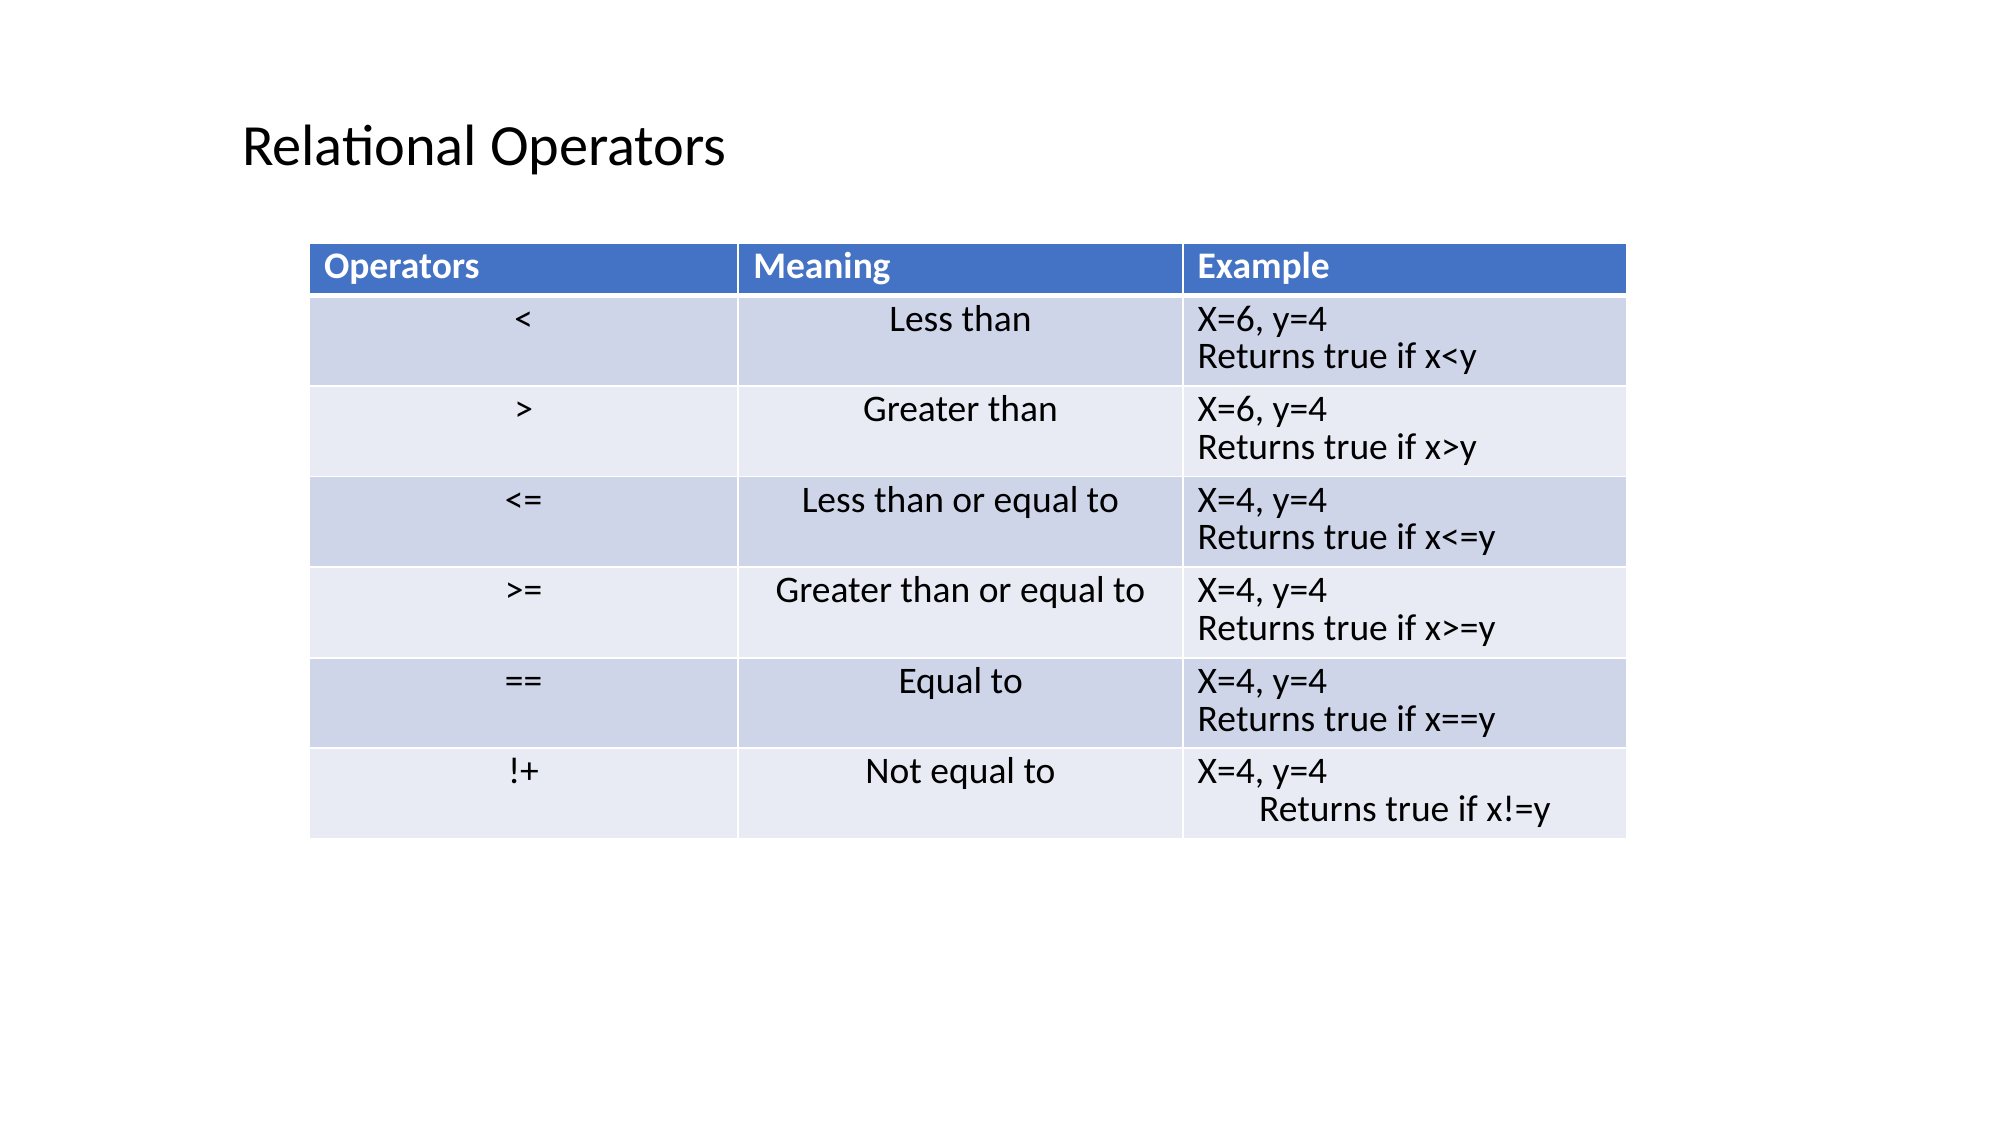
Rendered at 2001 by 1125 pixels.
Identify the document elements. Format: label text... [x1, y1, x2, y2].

table_cell !+ [310, 749, 737, 838]
table_cell Greater than or equal to [739, 568, 1182, 657]
table_cell Not equal to [739, 749, 1182, 838]
table_cell X=4, y=4 Returns true if x==y [1184, 659, 1626, 747]
table_cell == [310, 659, 737, 747]
table_cell Less than [739, 298, 1182, 385]
table_cell X=4, y=4 Returns true if x<=y [1184, 477, 1626, 566]
table_cell Less than or equal to [739, 477, 1182, 566]
table_cell >= [310, 568, 737, 657]
table_cell X=4, y=4 Returns true if x!=y [1184, 749, 1626, 838]
table_cell < [310, 298, 737, 385]
table_header Operators [310, 244, 737, 293]
table_cell Equal to [739, 659, 1182, 747]
table_cell X=4, y=4 Returns true if x>=y [1184, 568, 1626, 657]
text_box Relational Operators [227, 99, 1628, 185]
table_cell > [310, 387, 737, 476]
table_cell <= [310, 477, 737, 566]
table_header Example [1184, 244, 1626, 293]
table_header Meaning [739, 244, 1182, 293]
table_cell X=6, y=4 Returns true if x>y [1184, 387, 1626, 476]
table_cell X=6, y=4 Returns true if x<y [1184, 298, 1626, 385]
table_cell Greater than [739, 387, 1182, 476]
